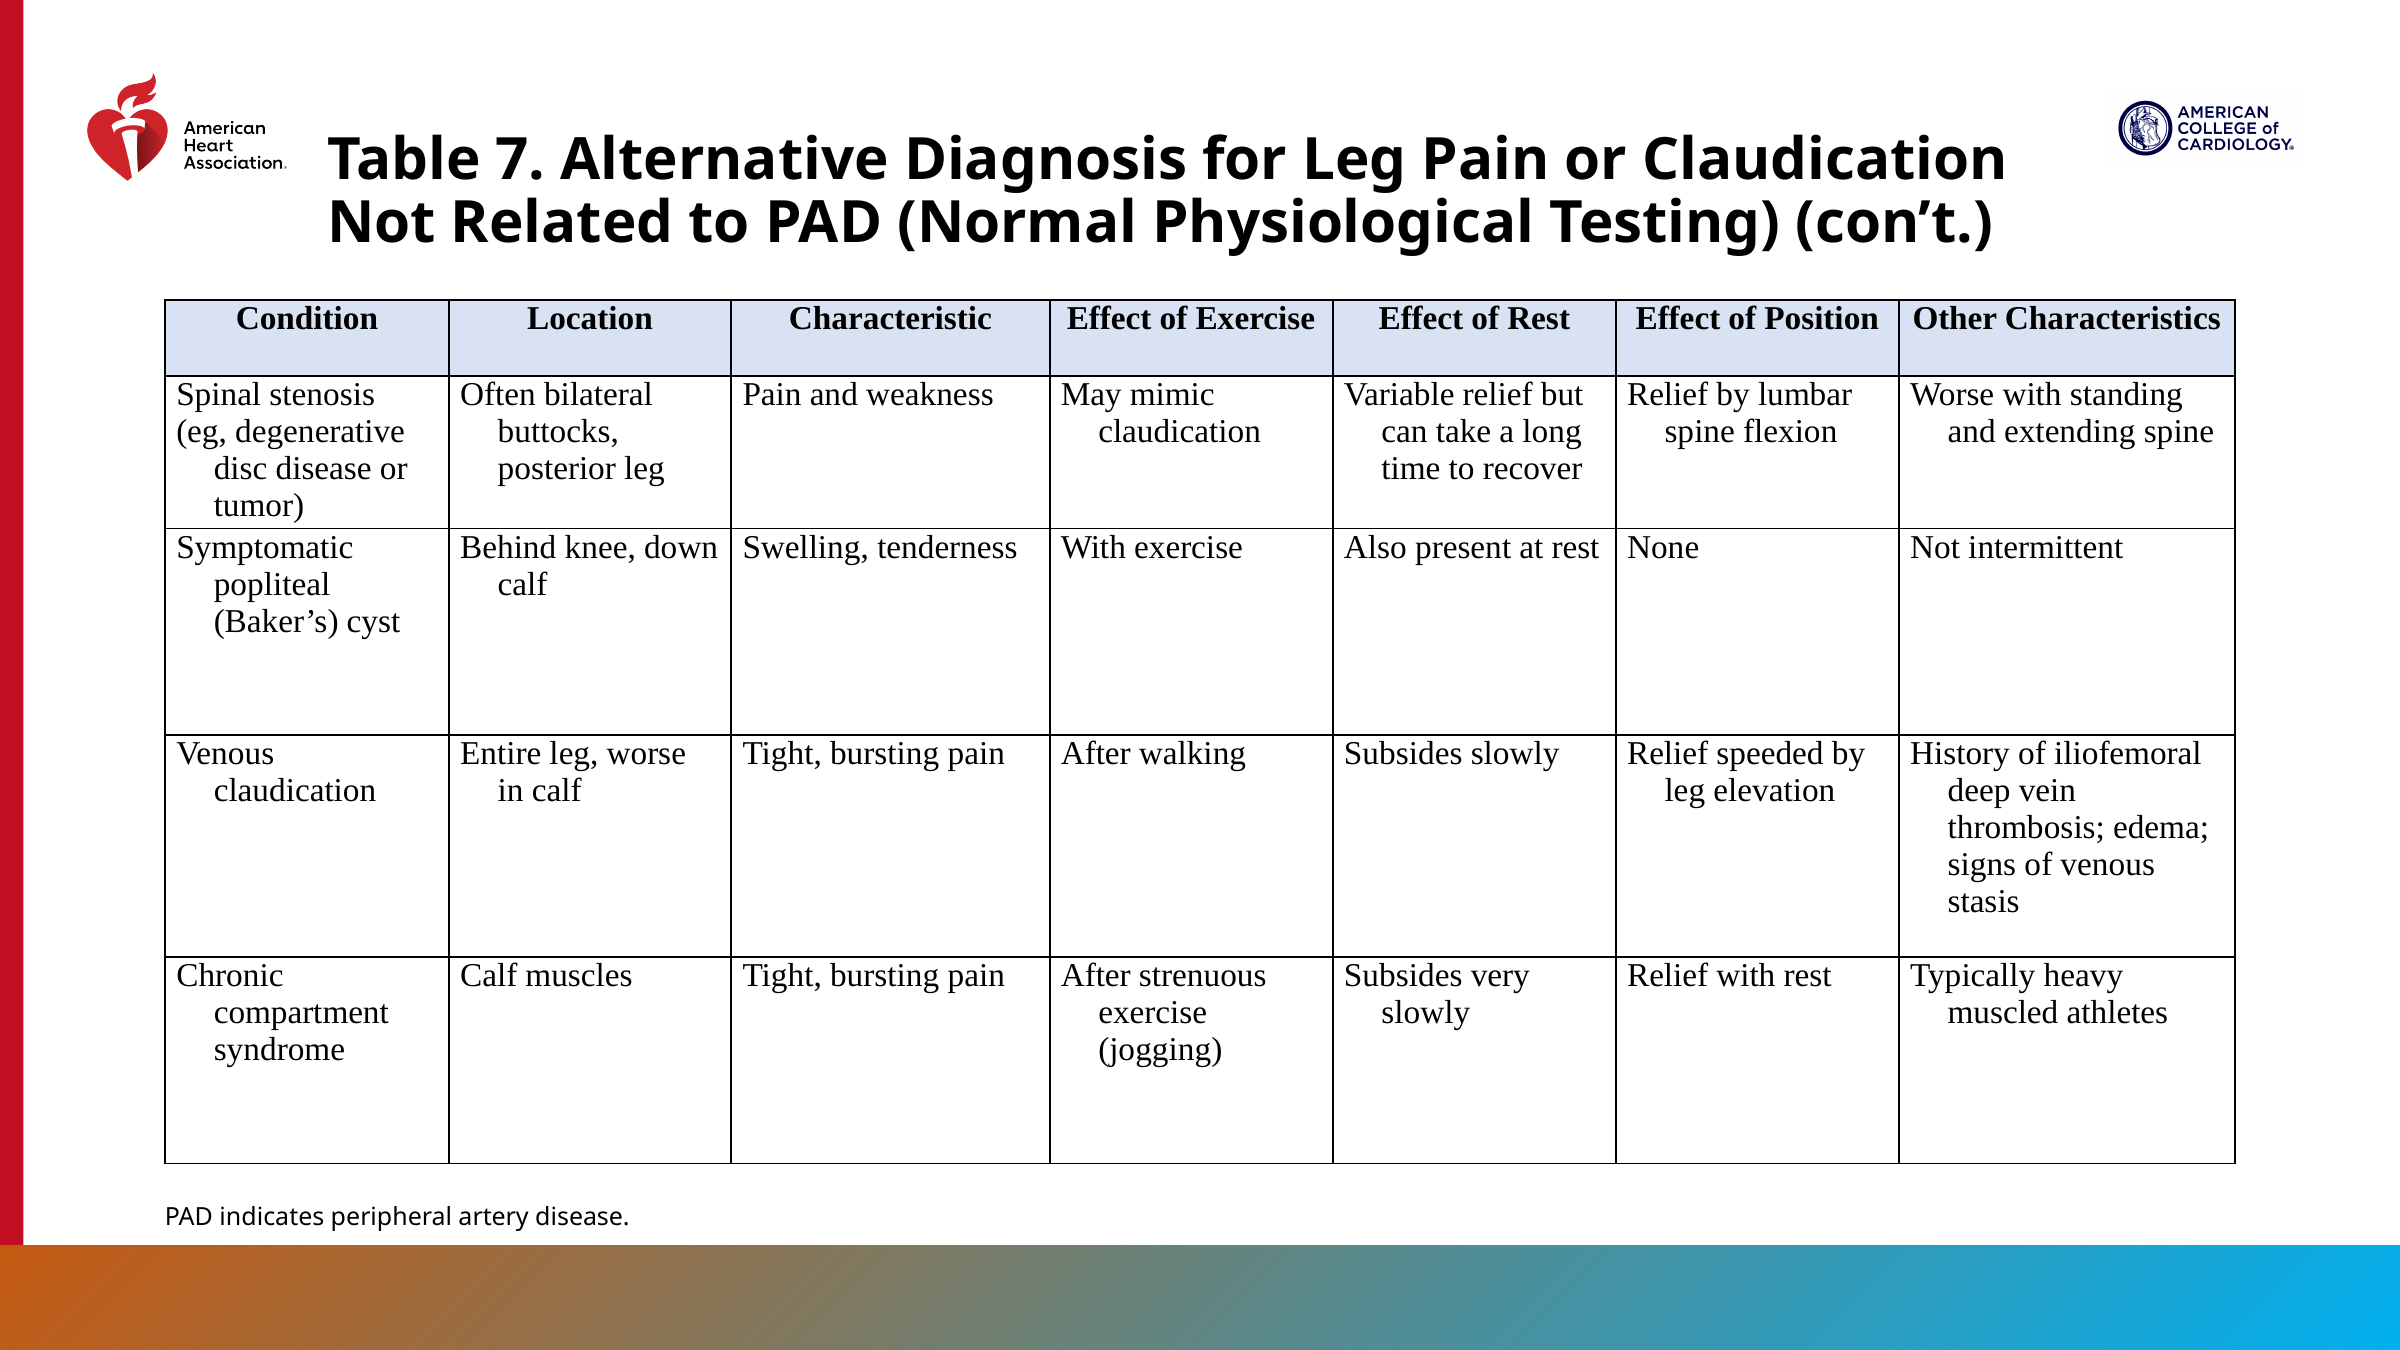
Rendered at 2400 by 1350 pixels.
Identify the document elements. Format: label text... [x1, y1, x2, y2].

table_cell Venous claudication [166, 736, 448, 956]
table_cell Tight, bursting pain [732, 958, 1049, 1163]
table_cell Not intermittent [1900, 529, 2234, 734]
table_cell Subsides very slowly [1334, 958, 1615, 1163]
table_cell Worse with standing and extending spine [1900, 377, 2234, 528]
table_cell With exercise [1051, 529, 1332, 734]
table_cell Spinal stenosis (eg, degenerative disc disease or tumor) [166, 377, 448, 528]
table_cell History of iliofemoral deep vein thrombosis; edema; signs of venous stasis [1900, 736, 2234, 956]
text_box PAD indicates peripheral artery disease. [149, 1192, 667, 1238]
table_header Effect of Exercise [1051, 301, 1332, 375]
table_cell Also present at rest [1334, 529, 1615, 734]
table_cell Relief with rest [1617, 958, 1898, 1163]
picture [87, 72, 287, 181]
table_header Other Characteristics [1900, 301, 2234, 375]
table_cell Calf muscles [450, 958, 730, 1163]
table_cell Behind knee, down calf [450, 529, 730, 734]
table_cell After walking [1051, 736, 1332, 956]
table_cell Typically heavy muscled athletes [1900, 958, 2234, 1163]
table_cell Relief speeded by leg elevation [1617, 736, 1898, 956]
picture [2104, 87, 2307, 169]
text_box Table 7. Alternative Diagnosis for Leg Pain or Claudication Not Related to PAD (Normal Physiological Testing) (con’t.) [312, 112, 2088, 263]
table_header Effect of Position [1617, 301, 1898, 375]
table_cell Subsides slowly [1334, 736, 1615, 956]
table_cell Relief by lumbar spine flexion [1617, 377, 1898, 528]
table_cell Swelling, tenderness [732, 529, 1049, 734]
table_header Condition [166, 301, 448, 375]
table_cell Variable relief but can take a long time to recover [1334, 377, 1615, 528]
table_header Location [450, 301, 730, 375]
table_cell Chronic compartment syndrome [166, 958, 448, 1163]
table_cell None [1617, 529, 1898, 734]
table_cell Tight, bursting pain [732, 736, 1049, 956]
table_cell May mimic claudication [1051, 377, 1332, 528]
table_header Effect of Rest [1334, 301, 1615, 375]
table_cell Pain and weakness [732, 377, 1049, 528]
table_cell After strenuous exercise (jogging) [1051, 958, 1332, 1163]
table_header Characteristic [732, 301, 1049, 375]
table_cell Entire leg, worse in calf [450, 736, 730, 956]
table_cell Symptomatic popliteal (Baker’s) cyst [166, 529, 448, 734]
table_cell Often bilateral buttocks, posterior leg [450, 377, 730, 528]
